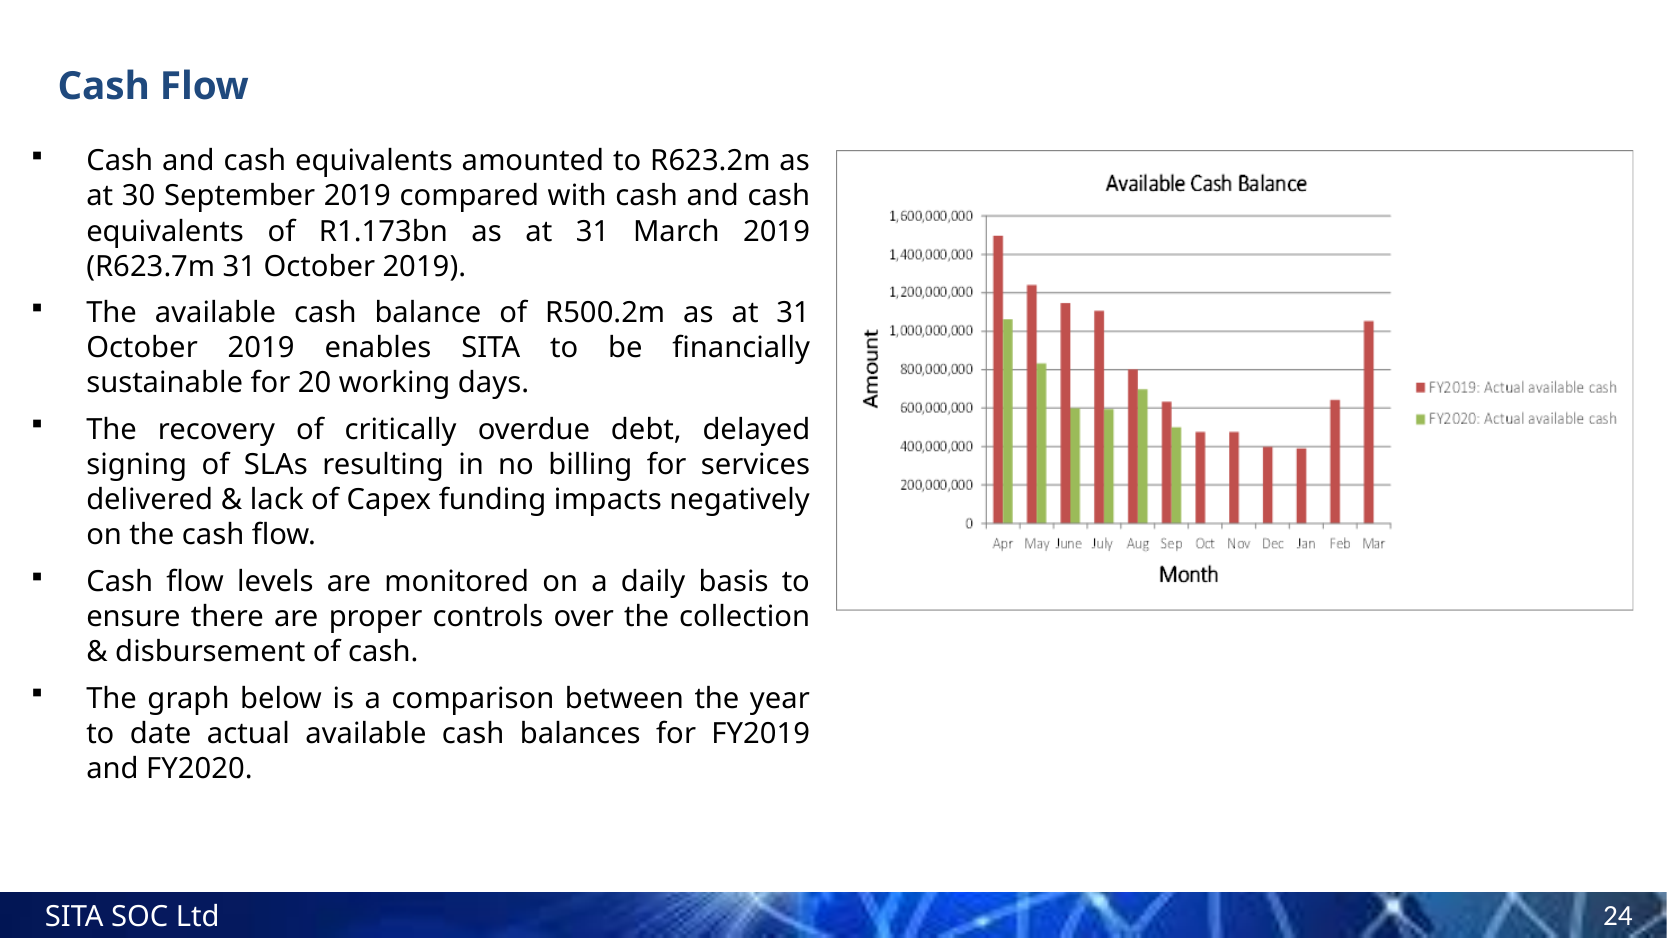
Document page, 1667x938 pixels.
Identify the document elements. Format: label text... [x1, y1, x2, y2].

picture [0, 892, 1667, 938]
list Cash and cash equivalents amounted to R623.2m as at 30 September 2019 compared with cash and cash equivalents of R1.173bn as at 31 March 2019 (R623.7m 31 October 2019). The available cash balance of R500.2m as at 31 October 2019 enables SITA to be financially sustainable for 20 working days. The recovery of critically overdue debt, delayed signing of SLAs resulting in no billing for services delivered & lack of Capex funding impacts negatively on the cash flow. Cash flow levels are monitored on a daily basis to ensure there are proper controls over the collection & disbursement of cash. The graph below is a comparison between the year to date actual available cash balances for FY2019 and FY2020. [16, 134, 826, 857]
text_box Cash Flow [42, 45, 1638, 141]
picture [836, 149, 1634, 611]
